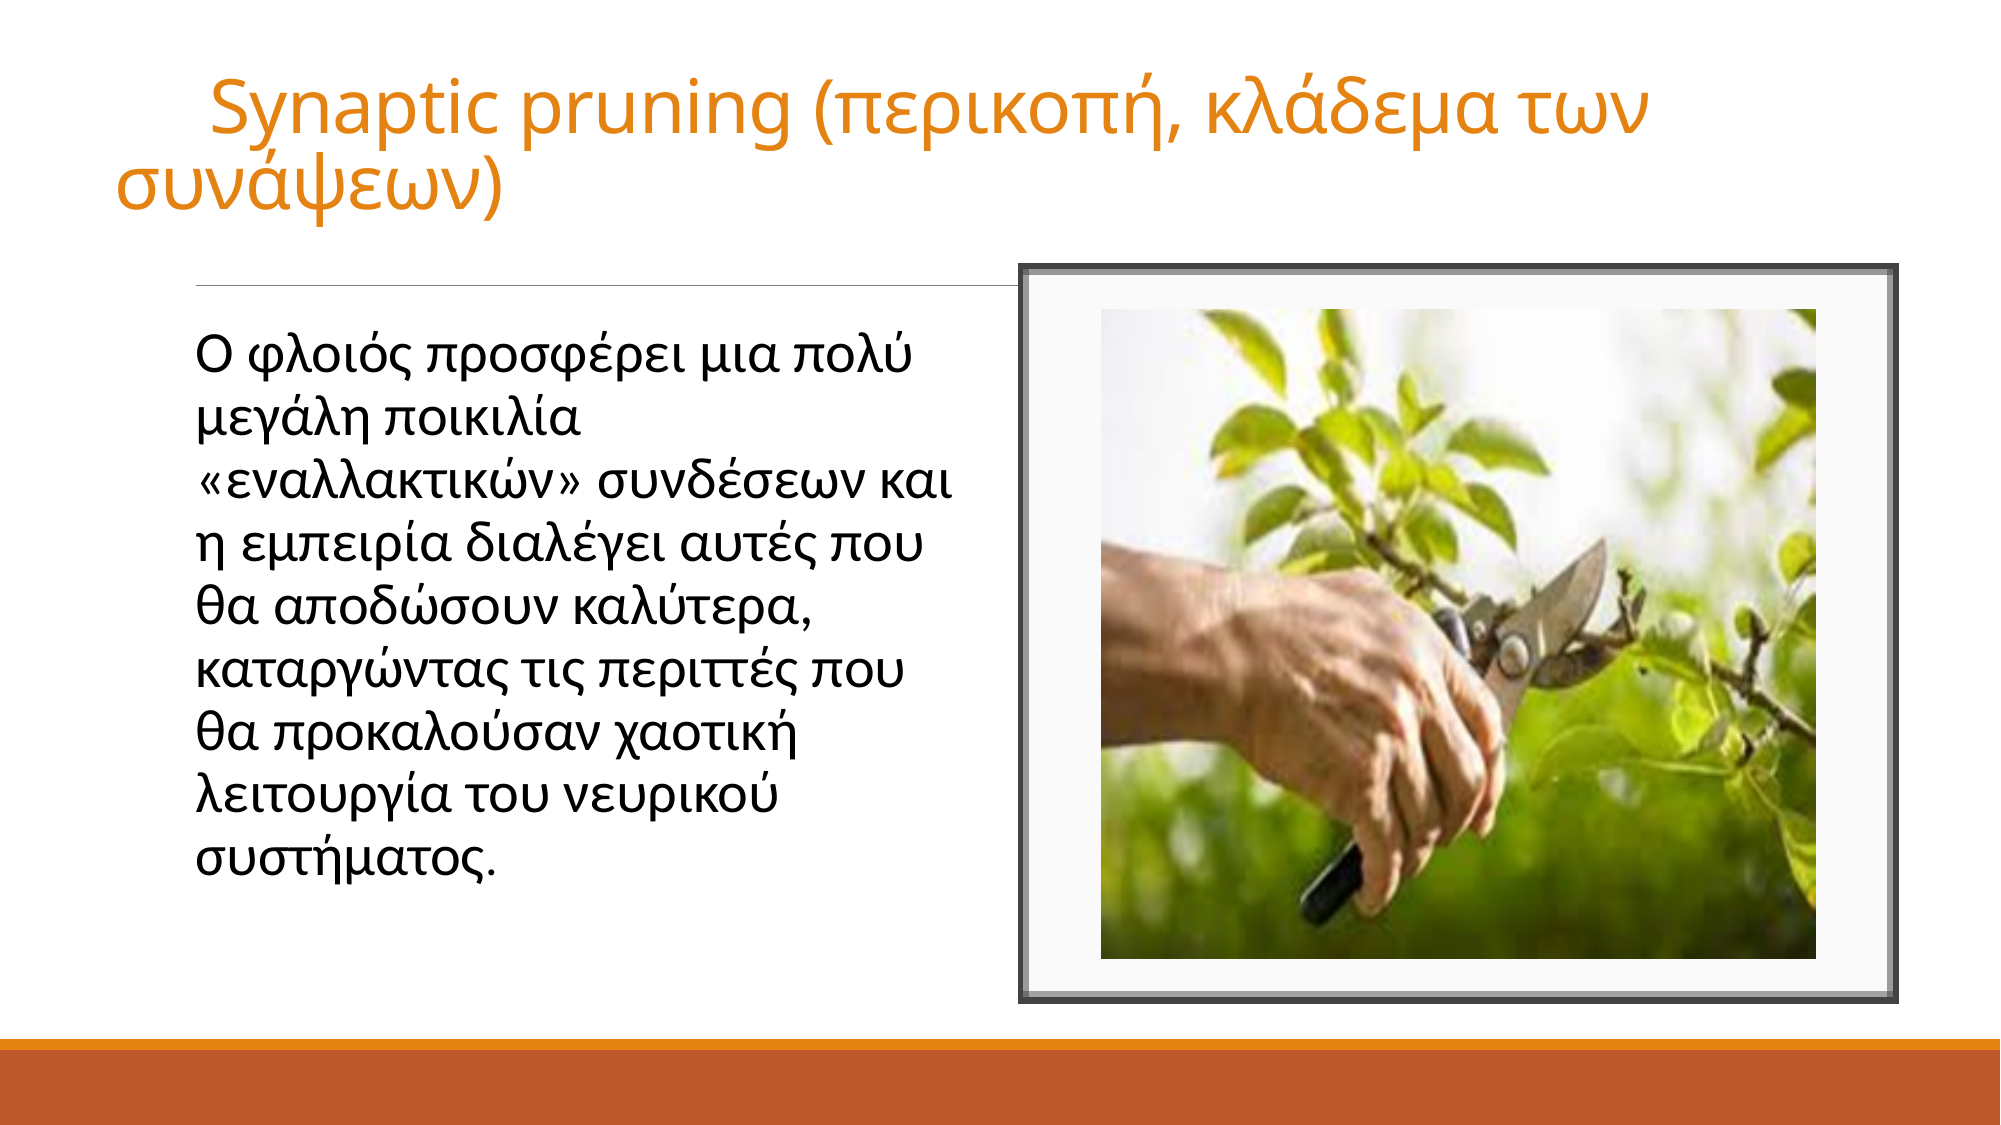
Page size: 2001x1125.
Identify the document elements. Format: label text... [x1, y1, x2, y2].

title Synaptic pruning (περικοπή, κλάδεμα των συνάψεων) [99, 45, 1900, 233]
picture [1100, 308, 1816, 959]
list Ο φλοιός προσφέρει μια πολύ μεγάλη ποικιλία «εναλλακτικών» συνδέσεων και η εμπειρία διαλέγει αυτές που θα αποδώσουν καλύτερα, καταργώντας τις περιττές που θα προκαλούσαν χαοτική λειτουργία του νευρικού συστήματος. [195, 232, 984, 1005]
